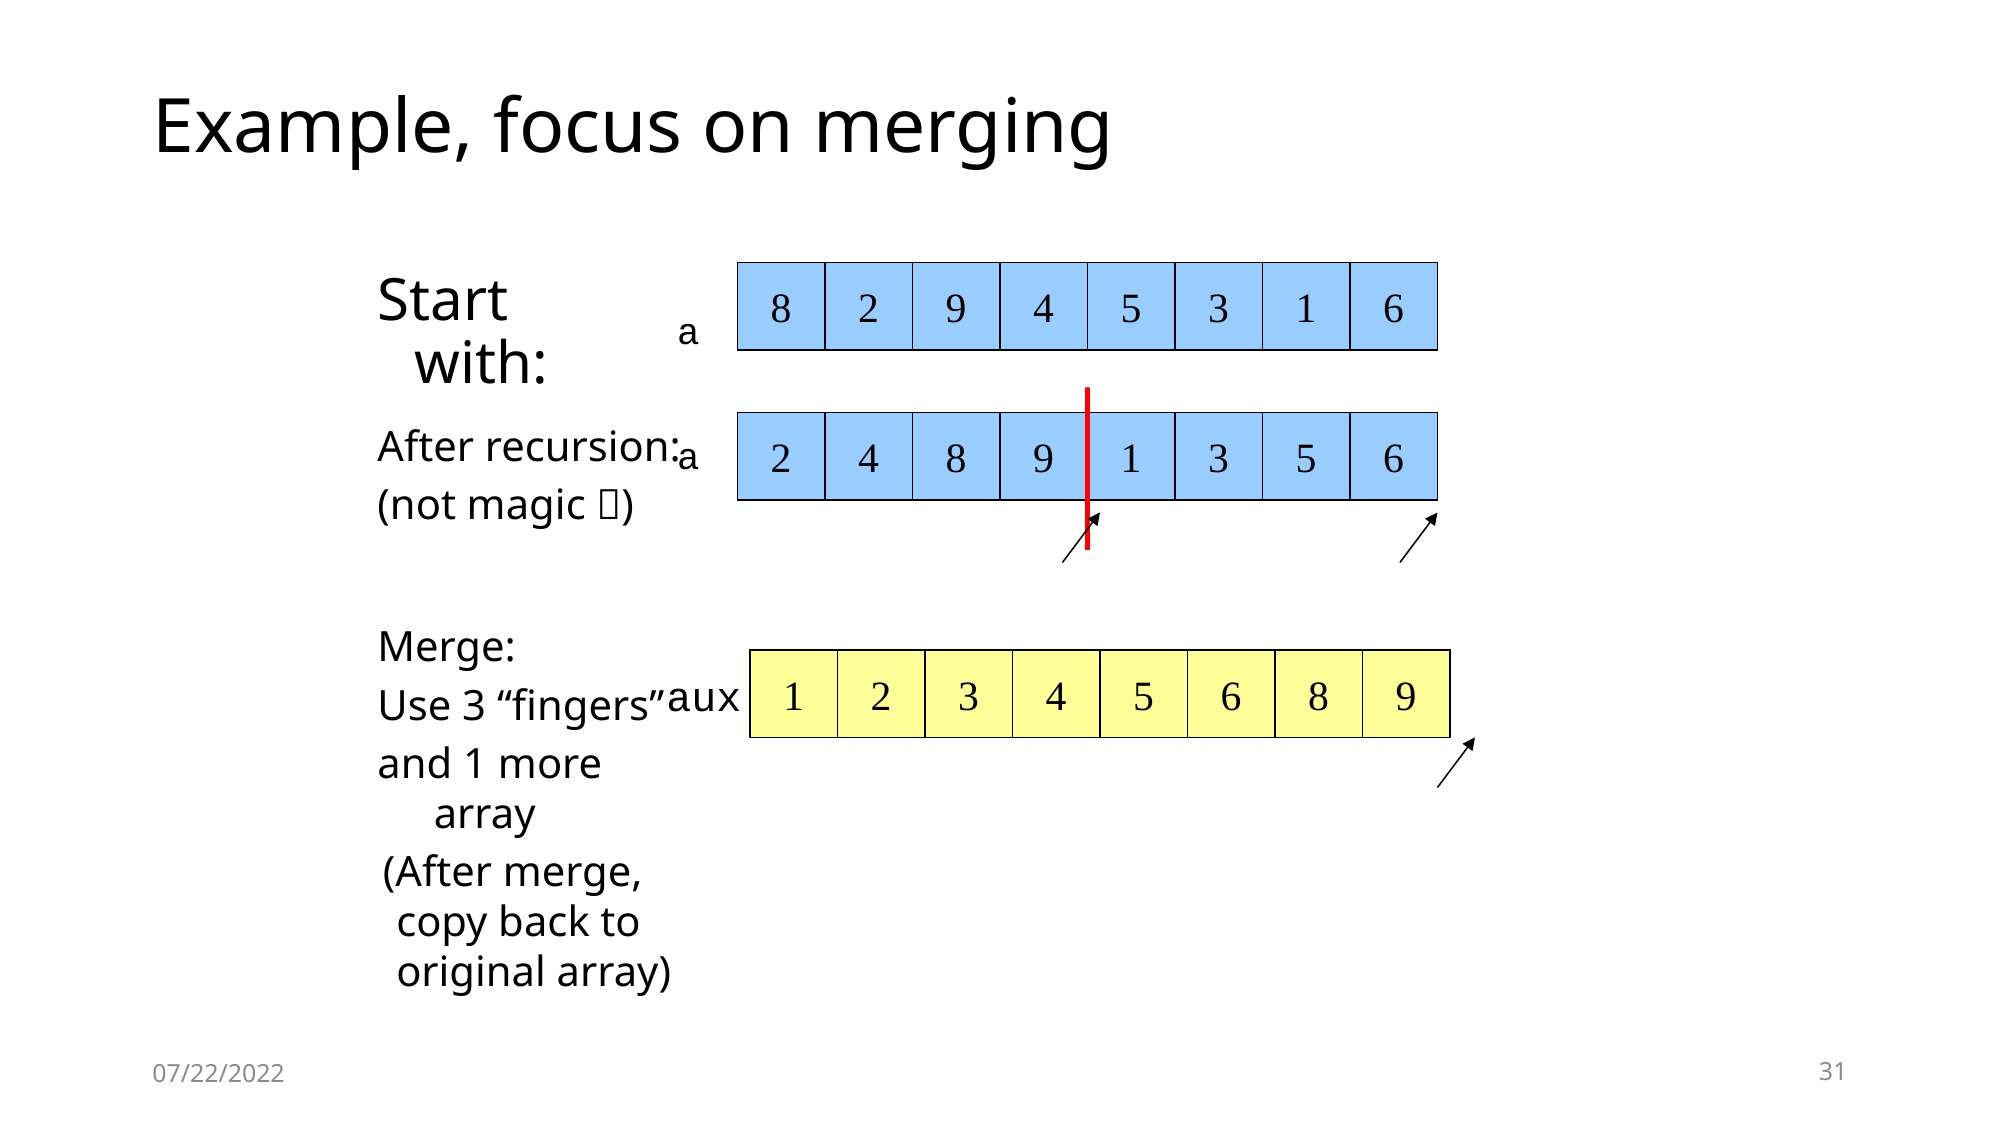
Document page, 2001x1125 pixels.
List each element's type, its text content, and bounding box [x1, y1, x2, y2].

slide_number 31 [1412, 1042, 1863, 1103]
text_box 1 [1088, 412, 1174, 500]
text_box 9 [999, 412, 1087, 500]
text_box 1 [749, 649, 837, 738]
text_box 5 [1099, 649, 1187, 738]
text_box 6 [1187, 649, 1274, 738]
text_box 3 [924, 649, 1012, 738]
text_box 2 [837, 649, 924, 738]
text_box 4 [999, 262, 1087, 350]
text_box 9 [1362, 649, 1450, 738]
text_box 6 [1349, 262, 1438, 350]
text_box 4 [1012, 649, 1099, 738]
text_box 5 [1087, 262, 1174, 350]
text_box a [662, 424, 750, 485]
text_box Merge: Use 3 “fingers” and 1 more array [362, 612, 725, 813]
text_box After recursion: (not magic ) [362, 412, 725, 575]
text_box 8 [737, 262, 824, 350]
text_box 1 [1262, 262, 1349, 350]
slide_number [137, 1042, 588, 1103]
text_box 8 [912, 412, 999, 500]
text_box [1437, 737, 1475, 788]
text_box 2 [737, 412, 824, 500]
text_box 2 [824, 262, 912, 350]
list Start with: [362, 262, 600, 412]
text_box a [662, 299, 750, 360]
text_box 3 [1174, 262, 1262, 350]
text_box 6 [1349, 412, 1438, 500]
text_box 3 [1174, 412, 1262, 500]
text_box 4 [824, 412, 912, 500]
title Example, focus on merging [137, 59, 1863, 198]
text_box aux [651, 662, 777, 728]
text_box [1062, 512, 1100, 563]
text_box 8 [1274, 649, 1362, 738]
text_box 9 [912, 262, 999, 350]
text_box 5 [1262, 412, 1349, 500]
text_box (After merge, copy back to original array) [324, 837, 688, 1038]
text_box [1399, 512, 1438, 563]
